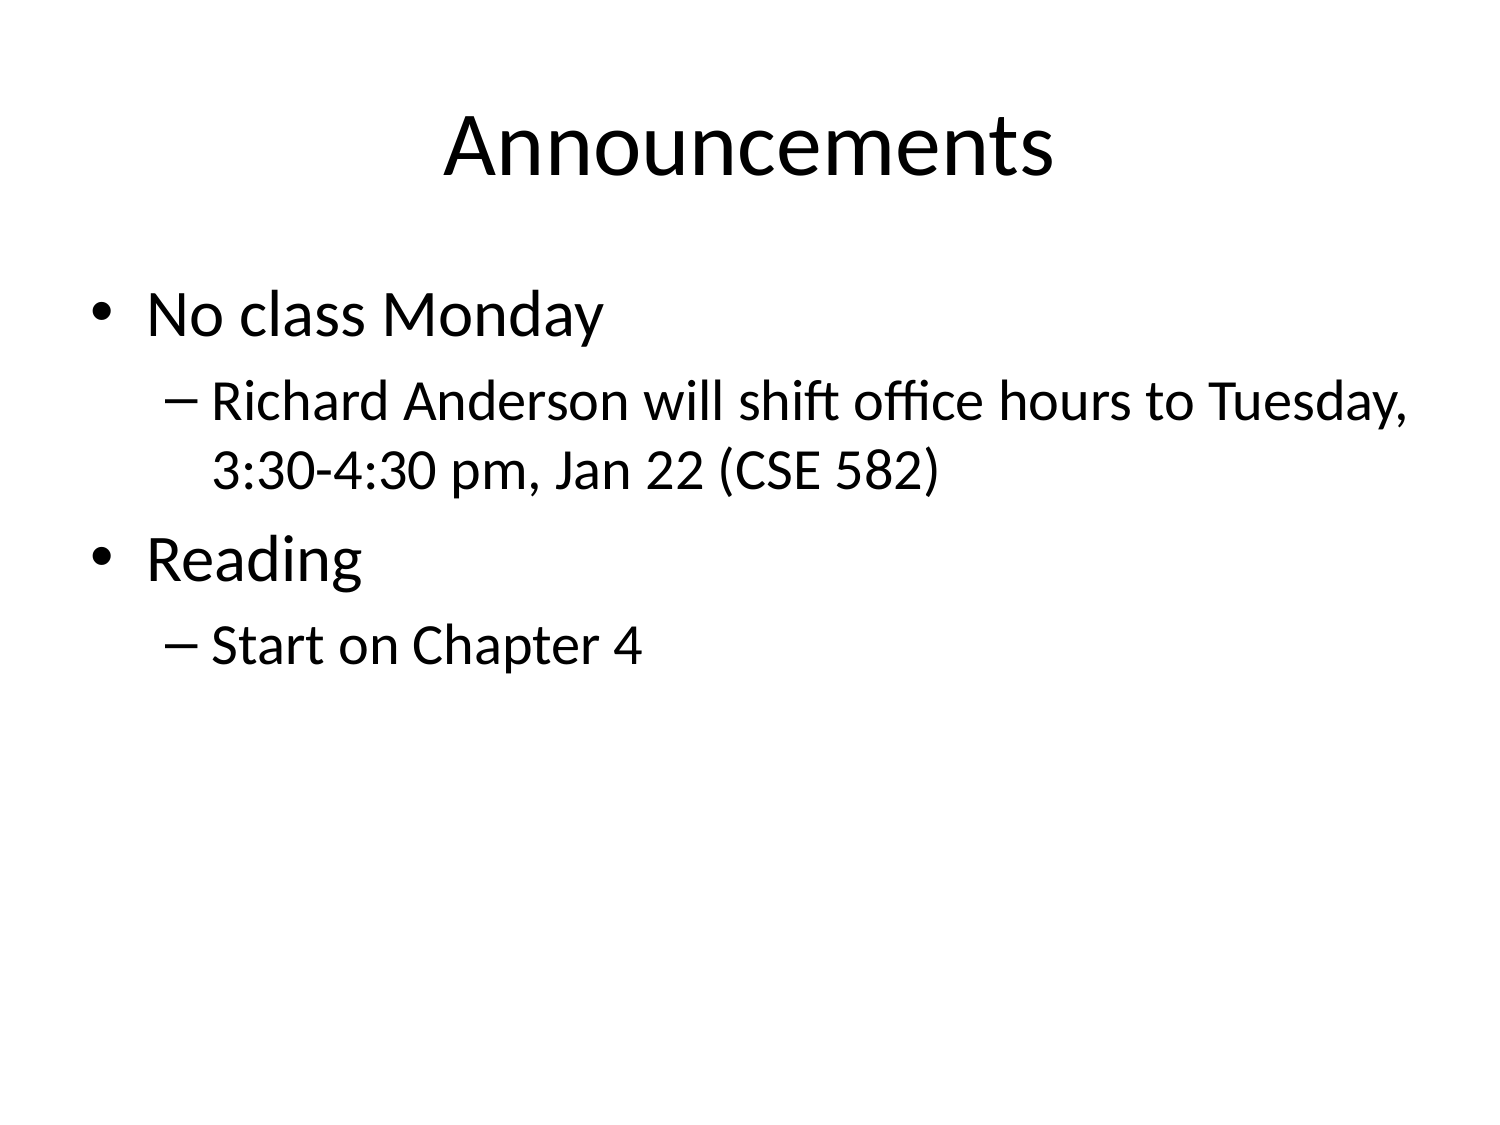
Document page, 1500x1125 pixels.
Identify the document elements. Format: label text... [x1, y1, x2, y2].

title Announcements [75, 45, 1425, 233]
list No class Monday Richard Anderson will shift office hours to Tuesday, 3:30-4:30 pm, Jan 22 (CSE 582) Reading Start on Chapter 4 [75, 262, 1425, 1005]
